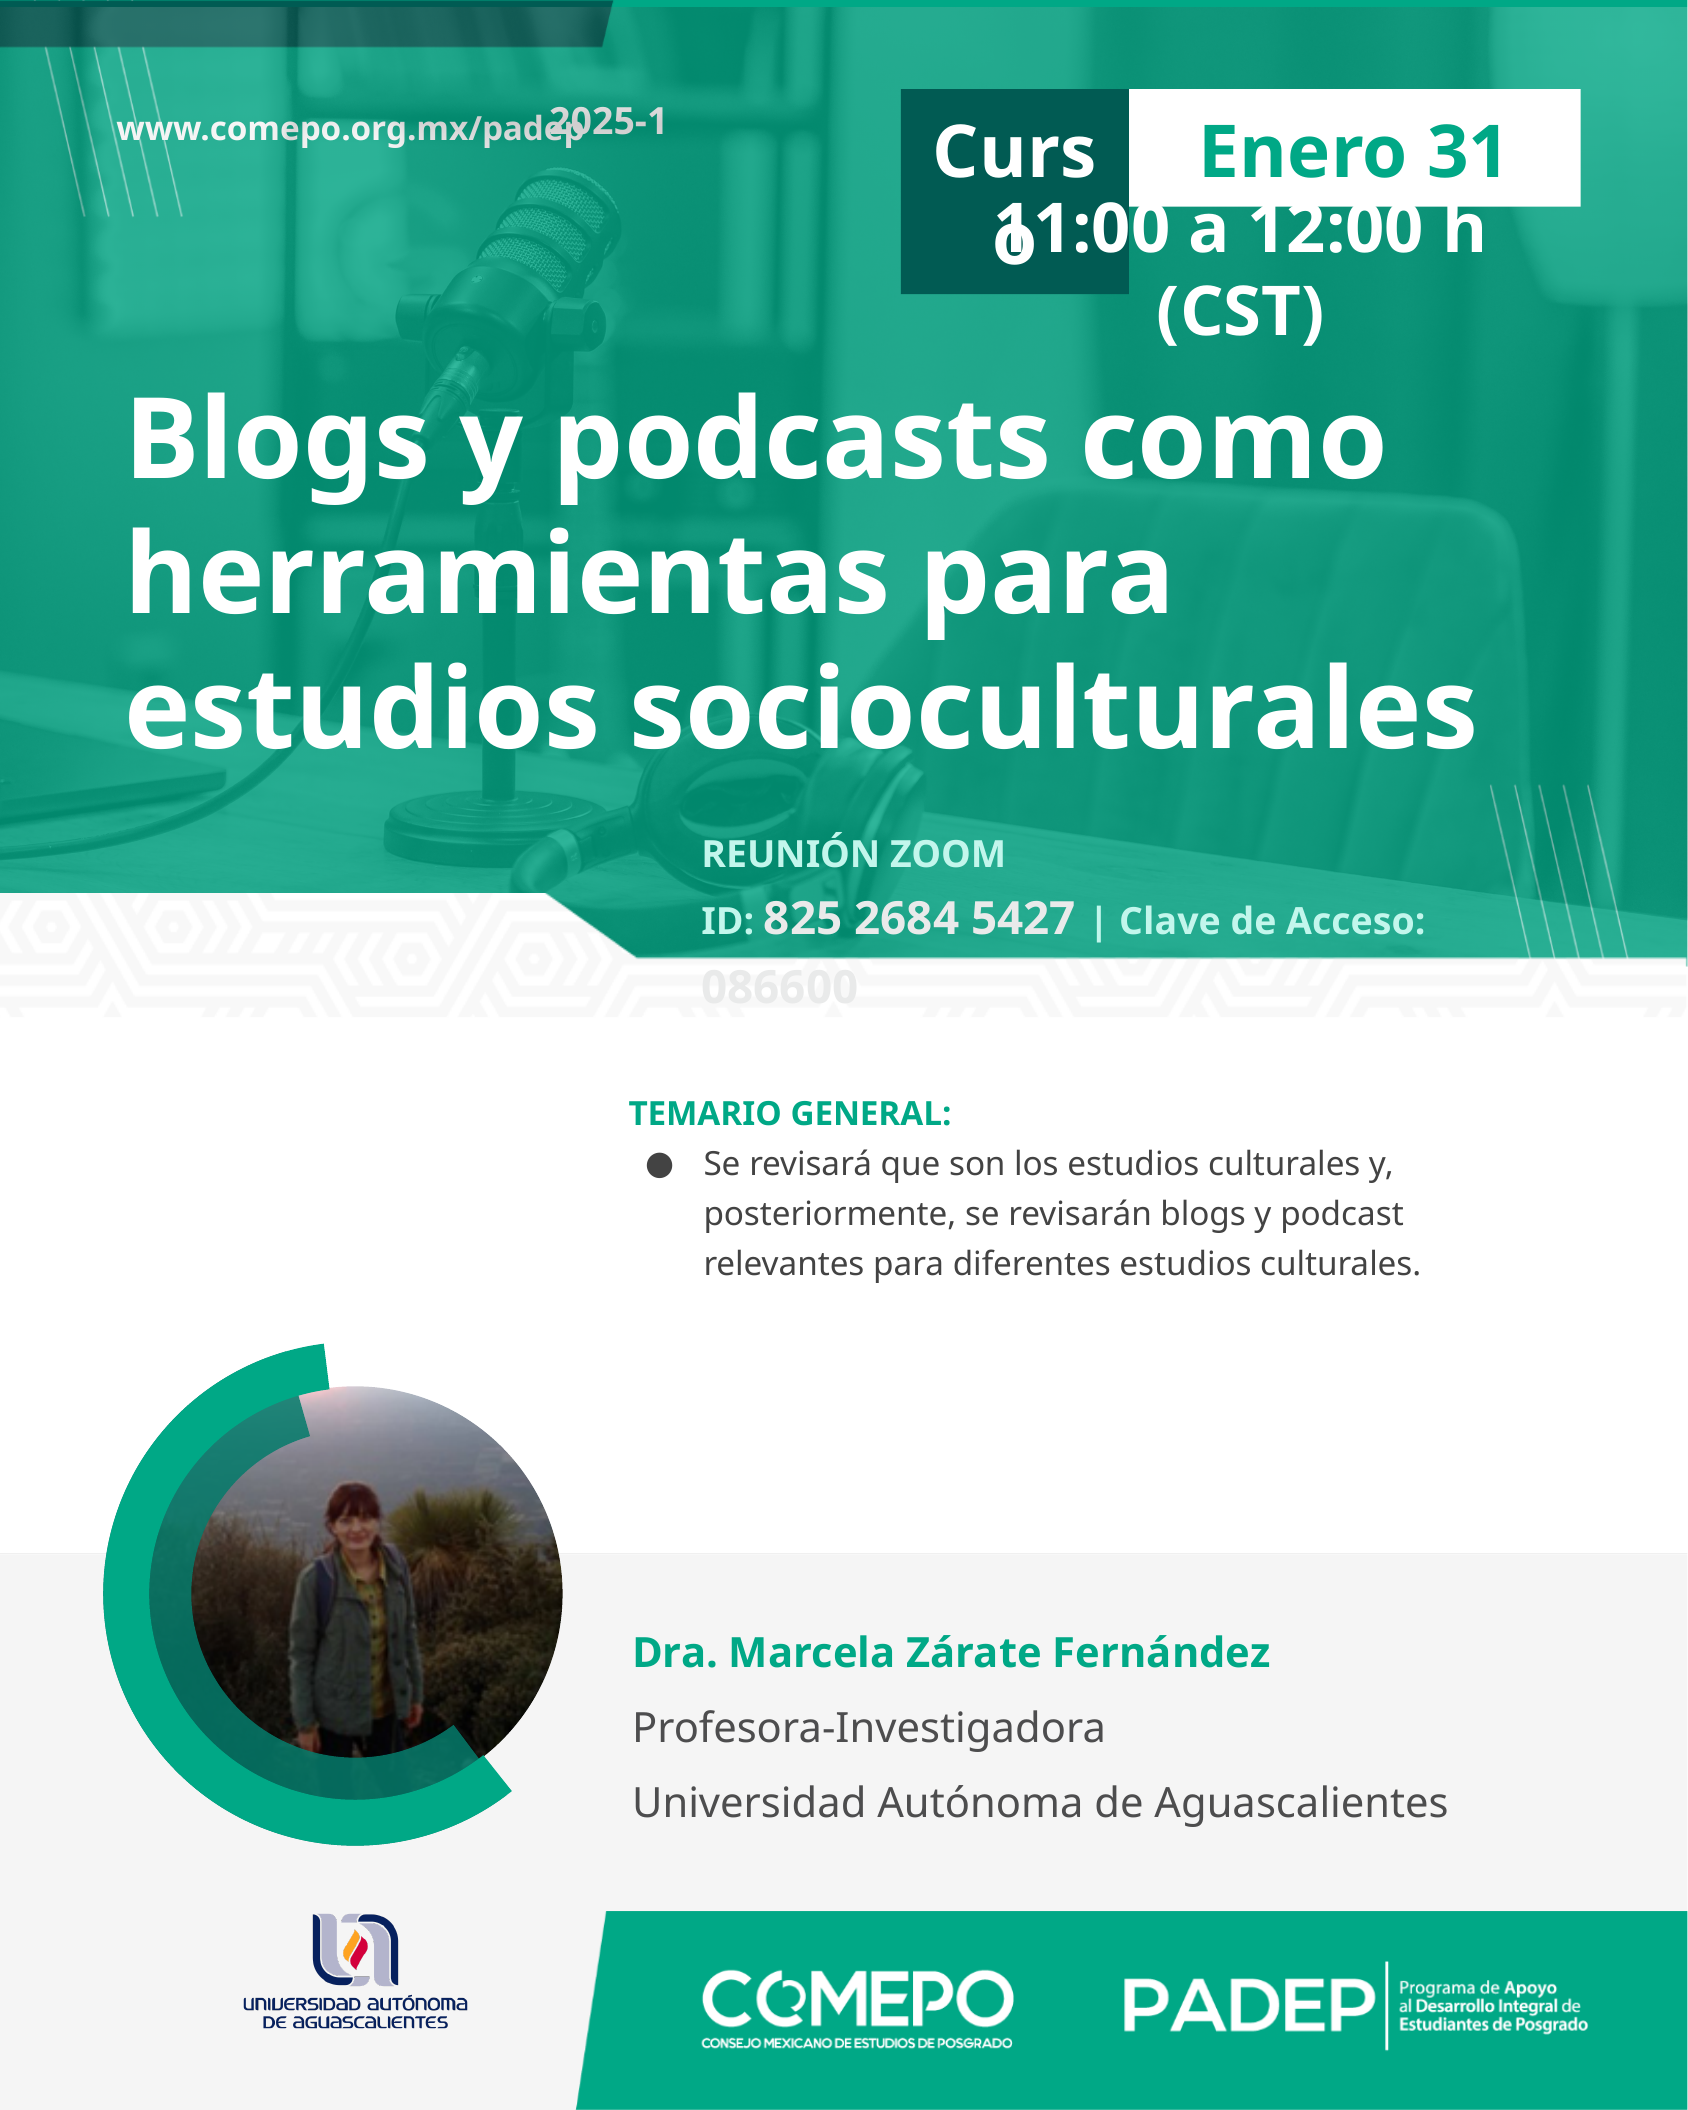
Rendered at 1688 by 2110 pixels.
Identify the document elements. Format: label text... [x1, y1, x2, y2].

title Dra. Marcela Zárate Fernández Profesora-Investigadora Universidad Autónoma de Aguascalientes [612, 1591, 1590, 1835]
list TEMARIO GENERAL: Se revisará que son los estudios culturales y, posteriormente, se revisarán blogs y podcast relevantes para diferentes estudios culturales. [605, 1059, 1534, 1652]
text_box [103, 1341, 608, 1846]
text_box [900, 88, 1582, 209]
picture [0, 0, 1688, 2110]
